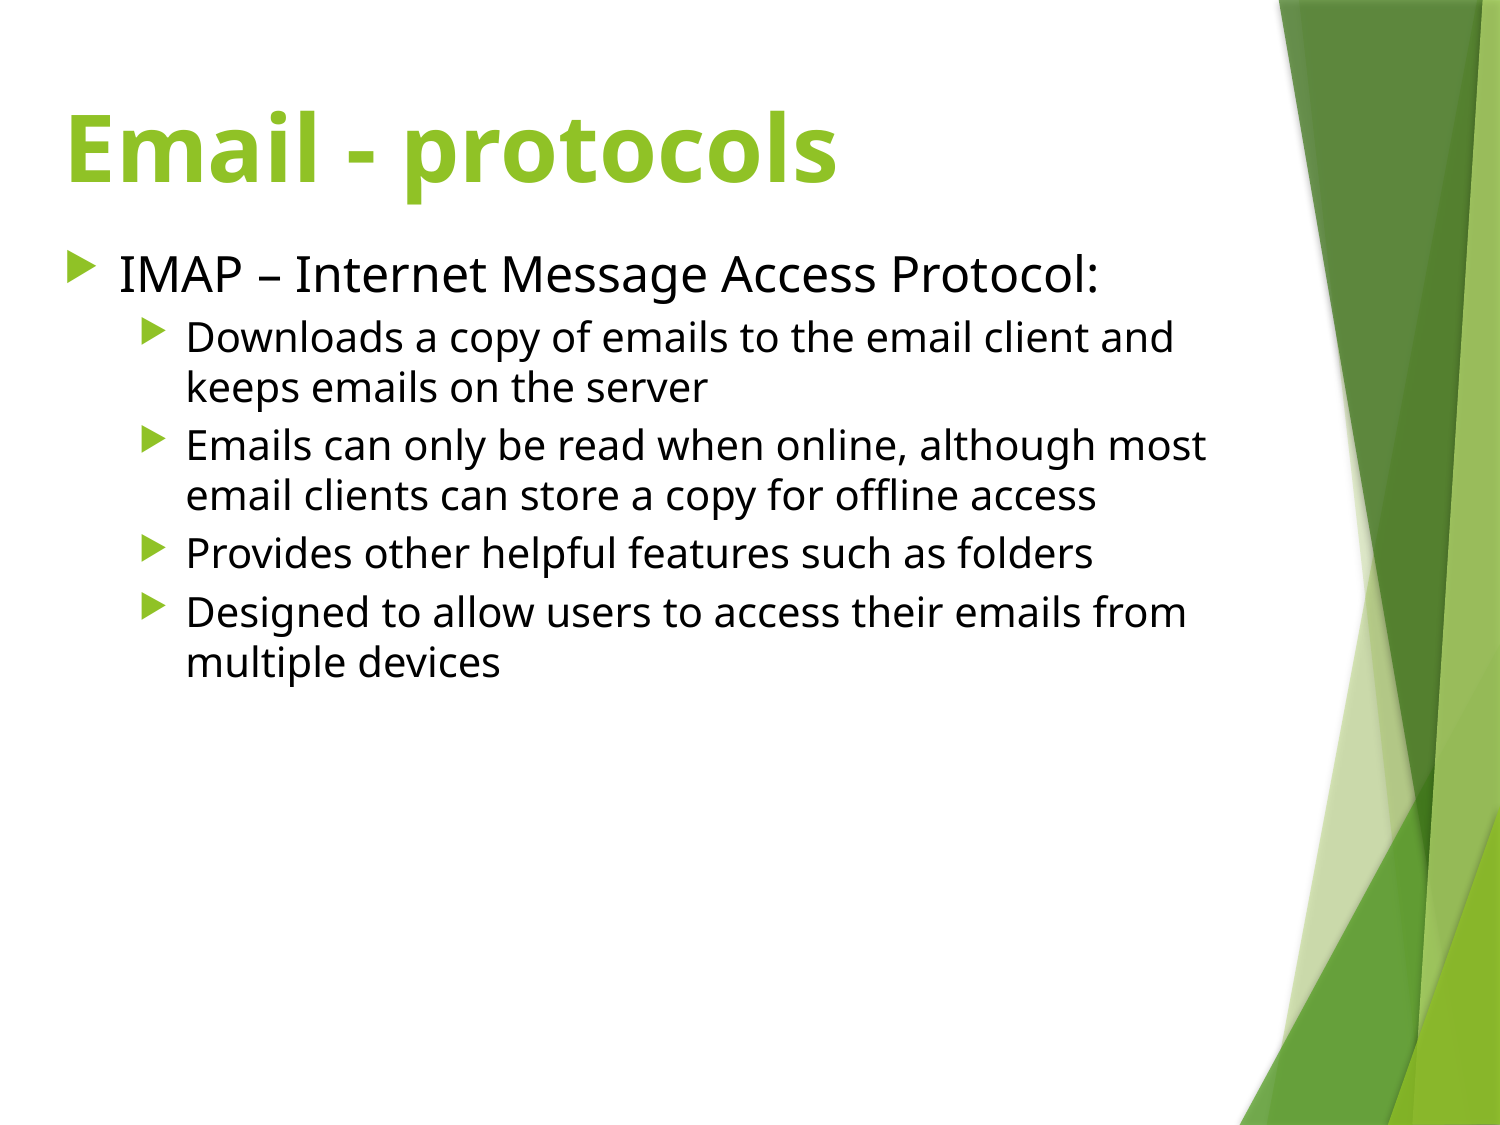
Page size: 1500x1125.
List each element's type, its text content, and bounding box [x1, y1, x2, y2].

title Email - protocols [48, 55, 1240, 234]
list IMAP – Internet Message Access Protocol: Downloads a copy of emails to the email client and keeps emails on the server Emails can only be read when online, although most email clients can store a copy for offline access Provides other helpful features such as folders Designed to allow users to access their emails from multiple devices [48, 234, 1240, 1021]
